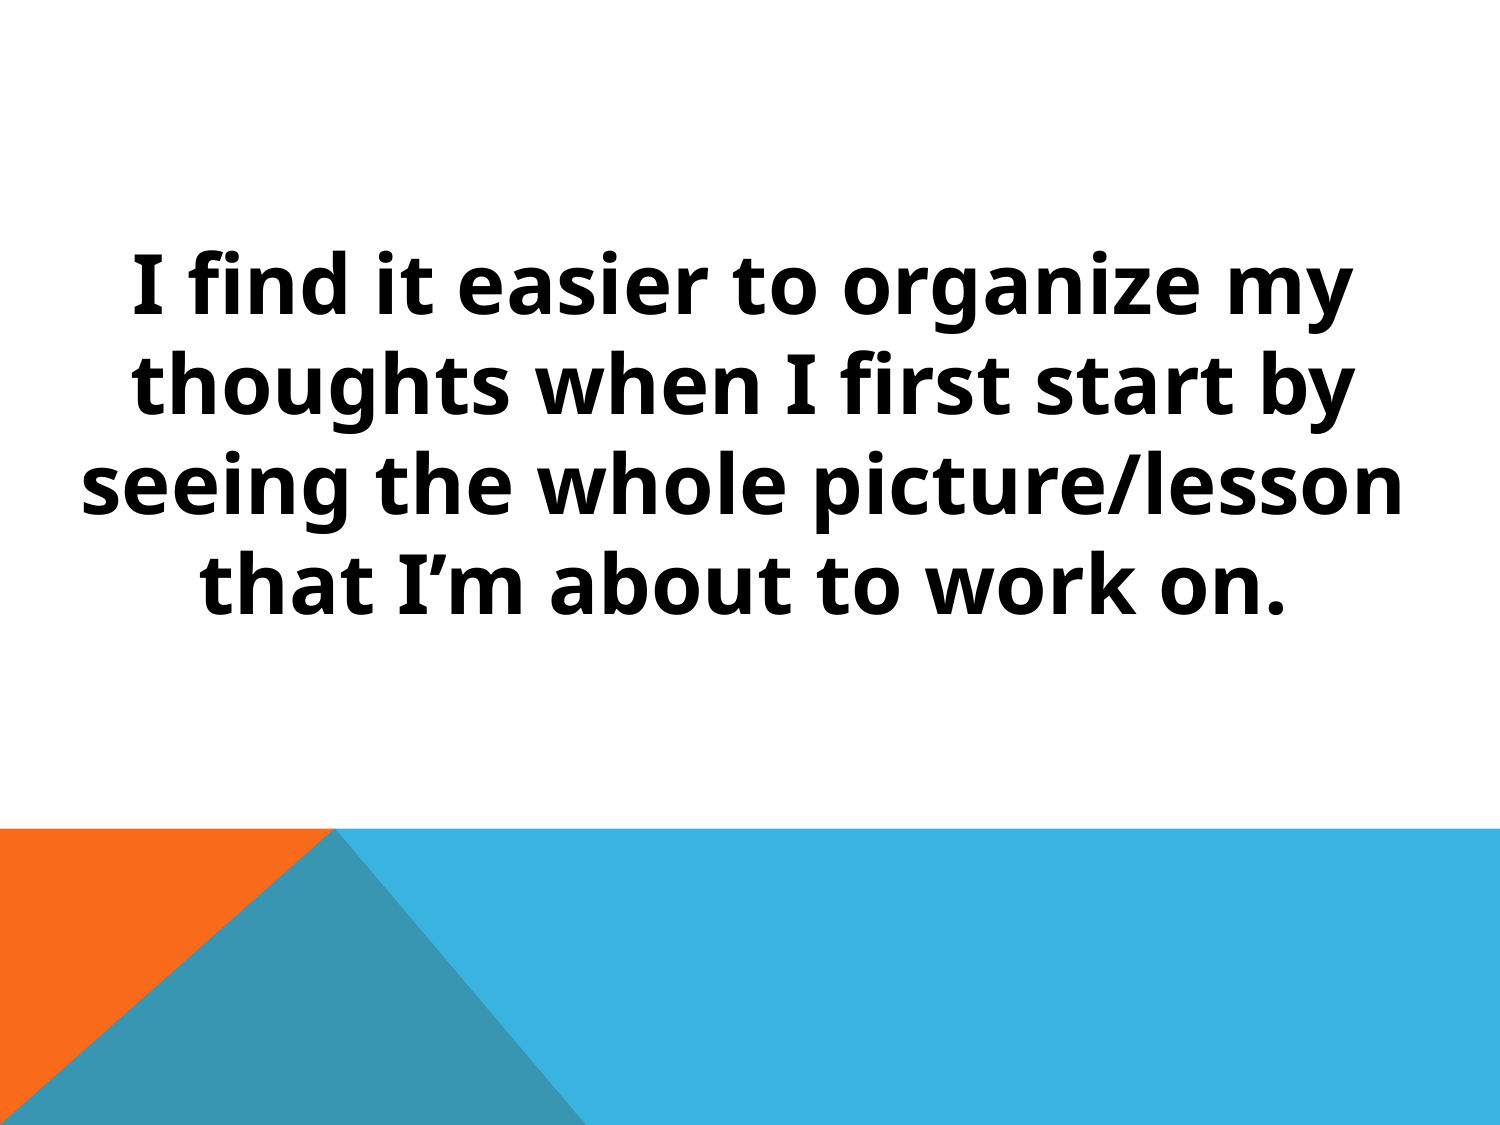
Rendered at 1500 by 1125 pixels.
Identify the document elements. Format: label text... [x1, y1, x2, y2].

list I find it easier to organize my thoughts when I first start by seeing the whole picture/lesson that I’m about to work on. [24, 37, 1463, 825]
